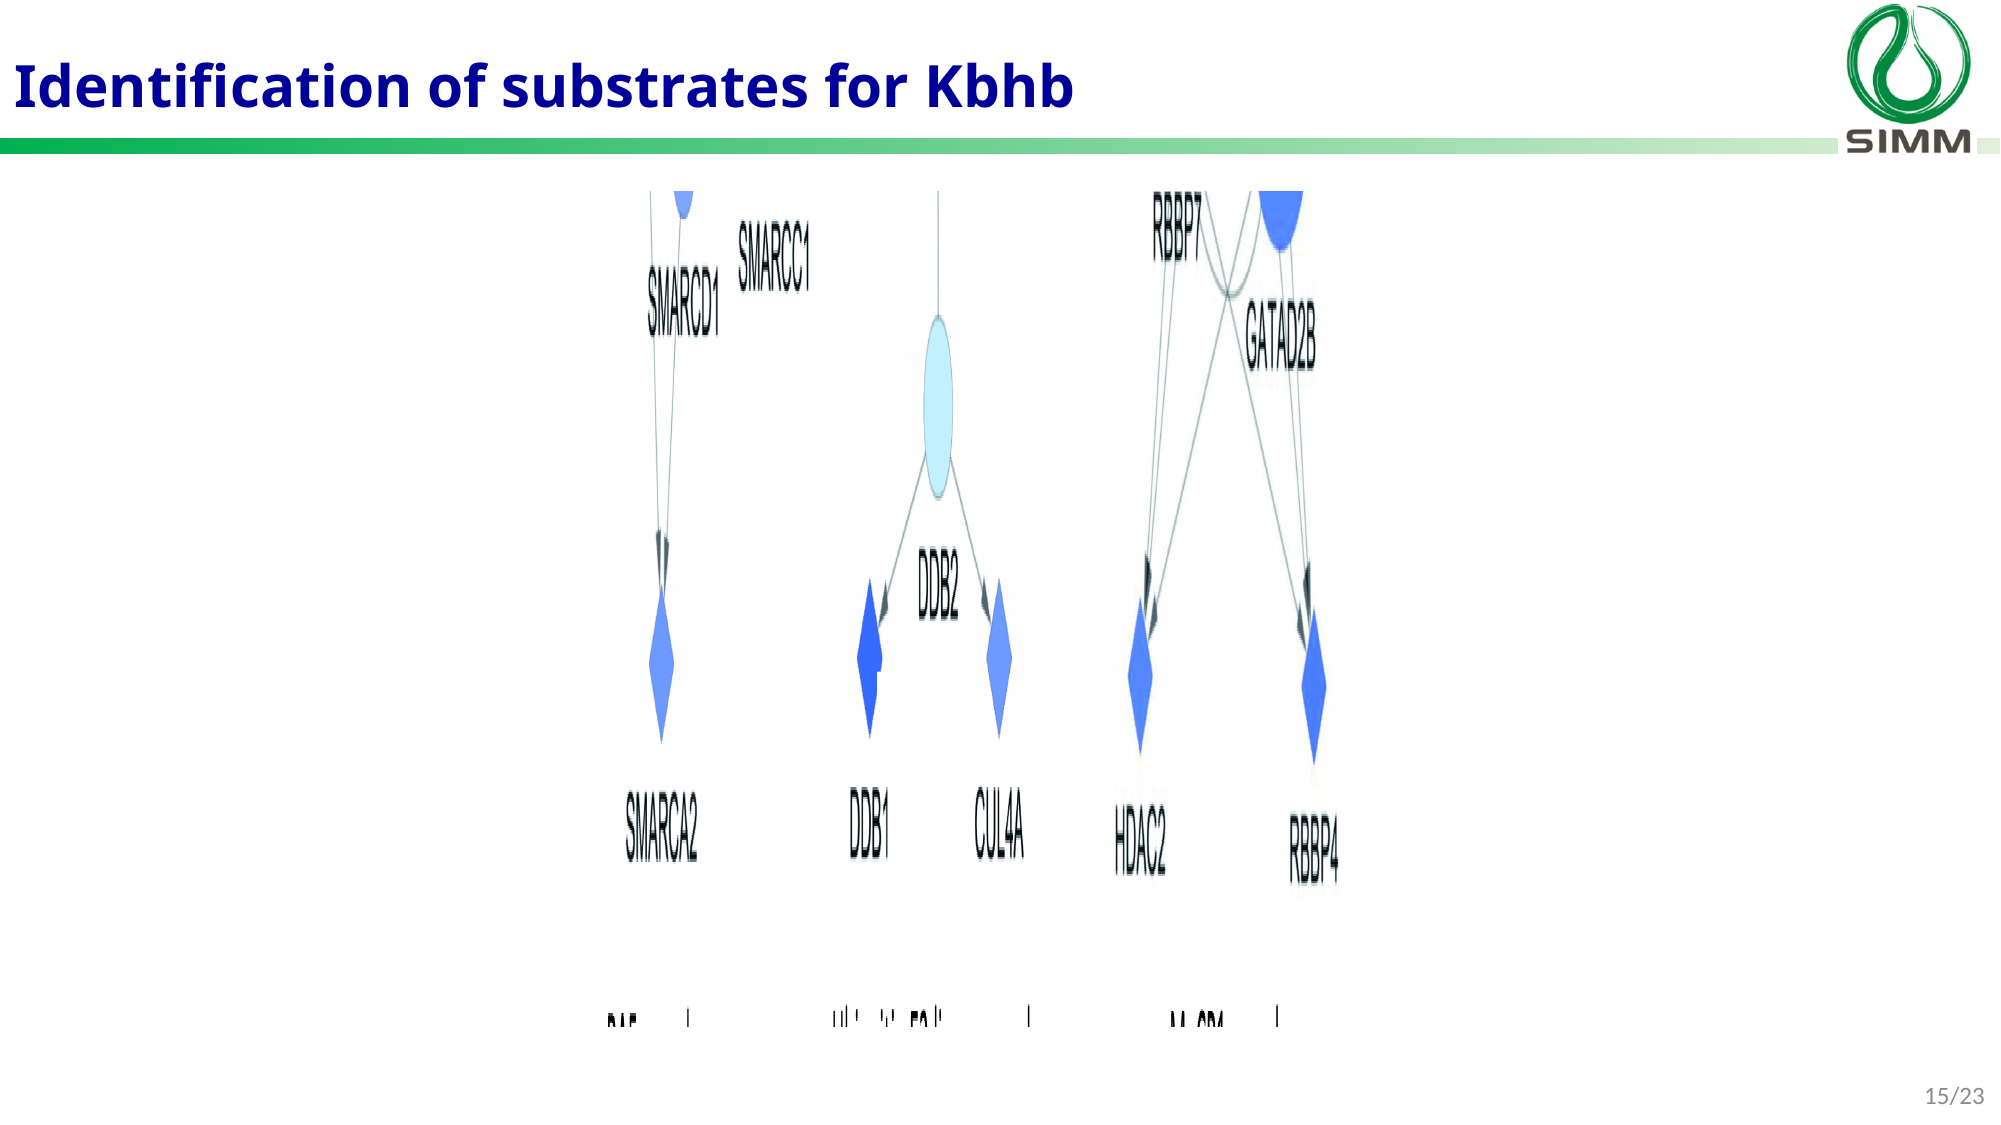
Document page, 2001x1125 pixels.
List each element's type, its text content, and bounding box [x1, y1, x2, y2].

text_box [481, 191, 1438, 1027]
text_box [0, 0, 2000, 157]
slide_number 15/23 [1650, 1065, 2000, 1125]
